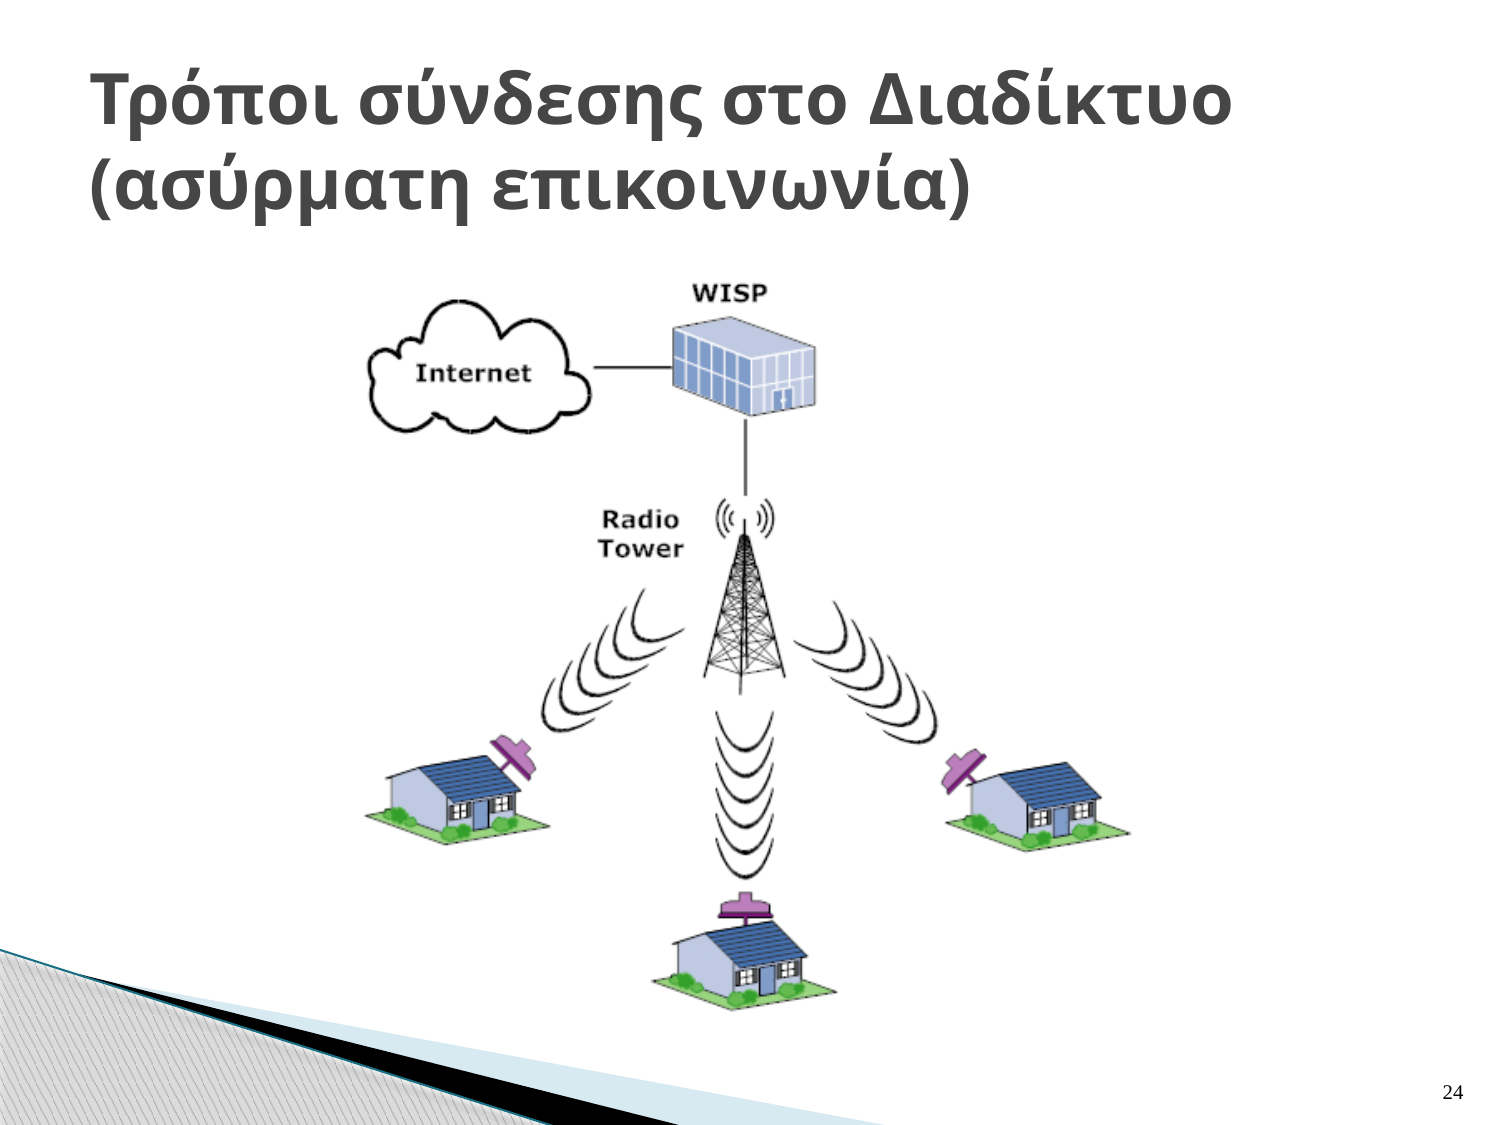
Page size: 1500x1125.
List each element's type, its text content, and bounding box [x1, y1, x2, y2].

title Τρόποι σύνδεσης στο Διαδίκτυο (ασύρματη επικοινωνία) [75, 45, 1425, 233]
picture [360, 275, 1140, 1026]
slide_number 24 [1418, 1051, 1479, 1112]
